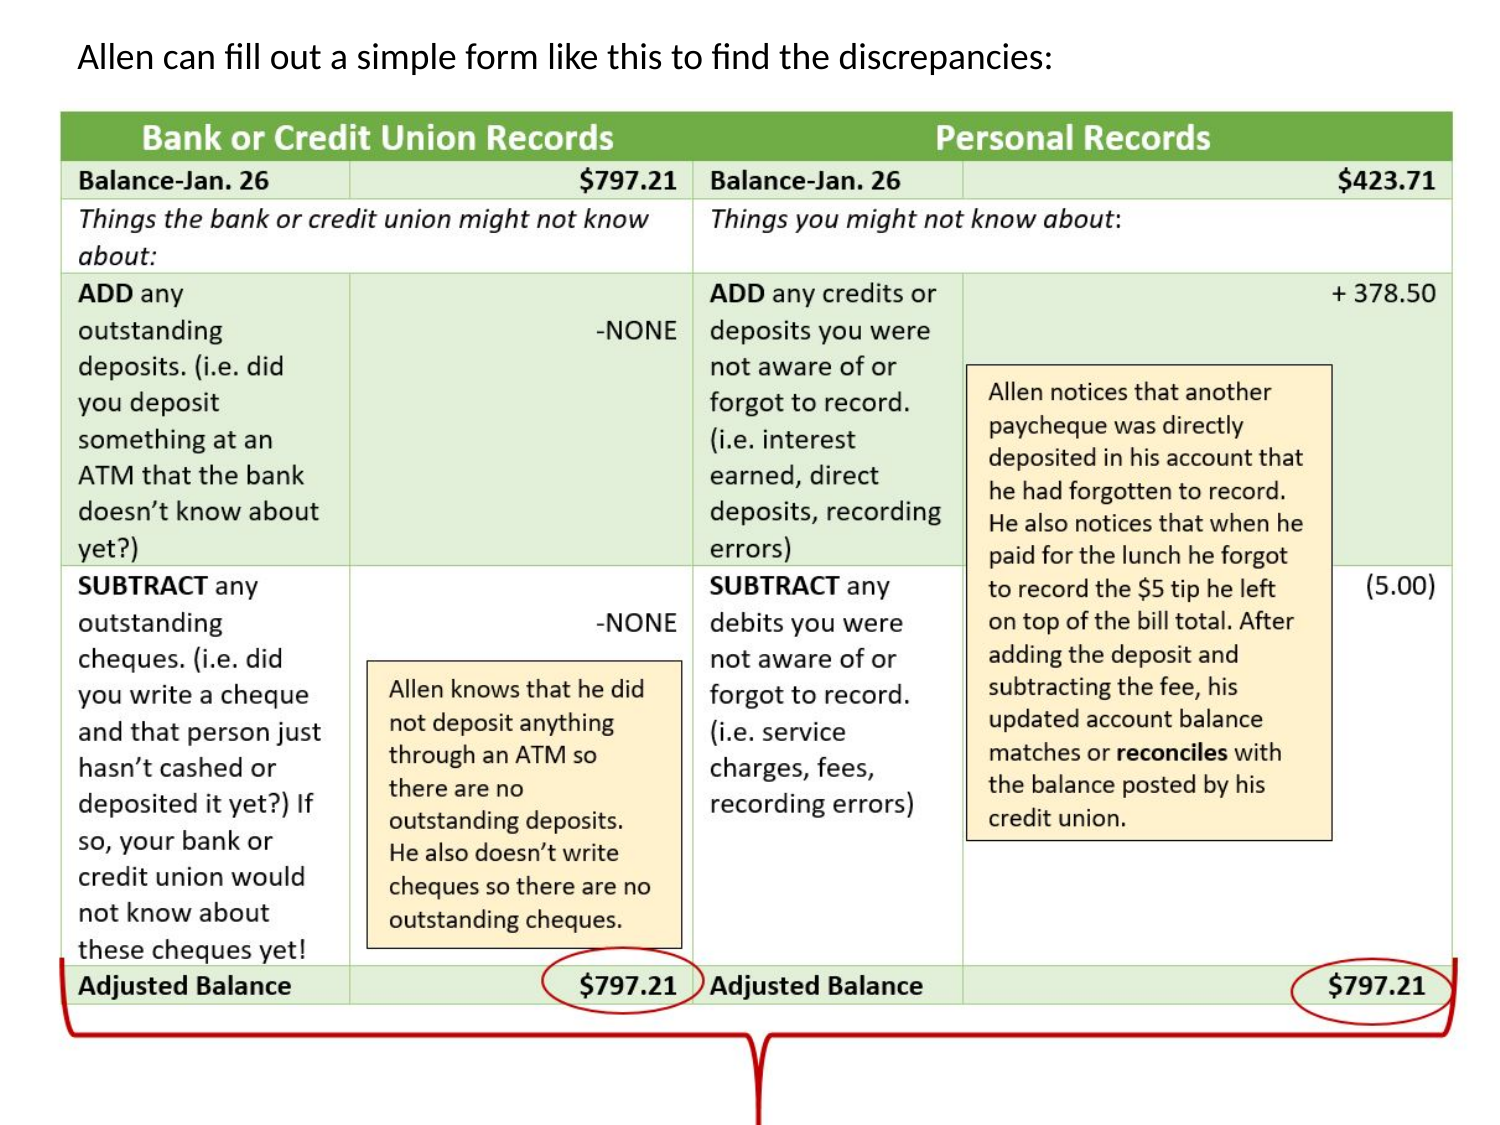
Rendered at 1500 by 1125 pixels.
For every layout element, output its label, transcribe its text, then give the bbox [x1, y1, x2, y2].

text_box Allen can fill out a simple form like this to find the discrepancies: [62, 24, 1450, 85]
picture [0, 97, 1500, 1125]
